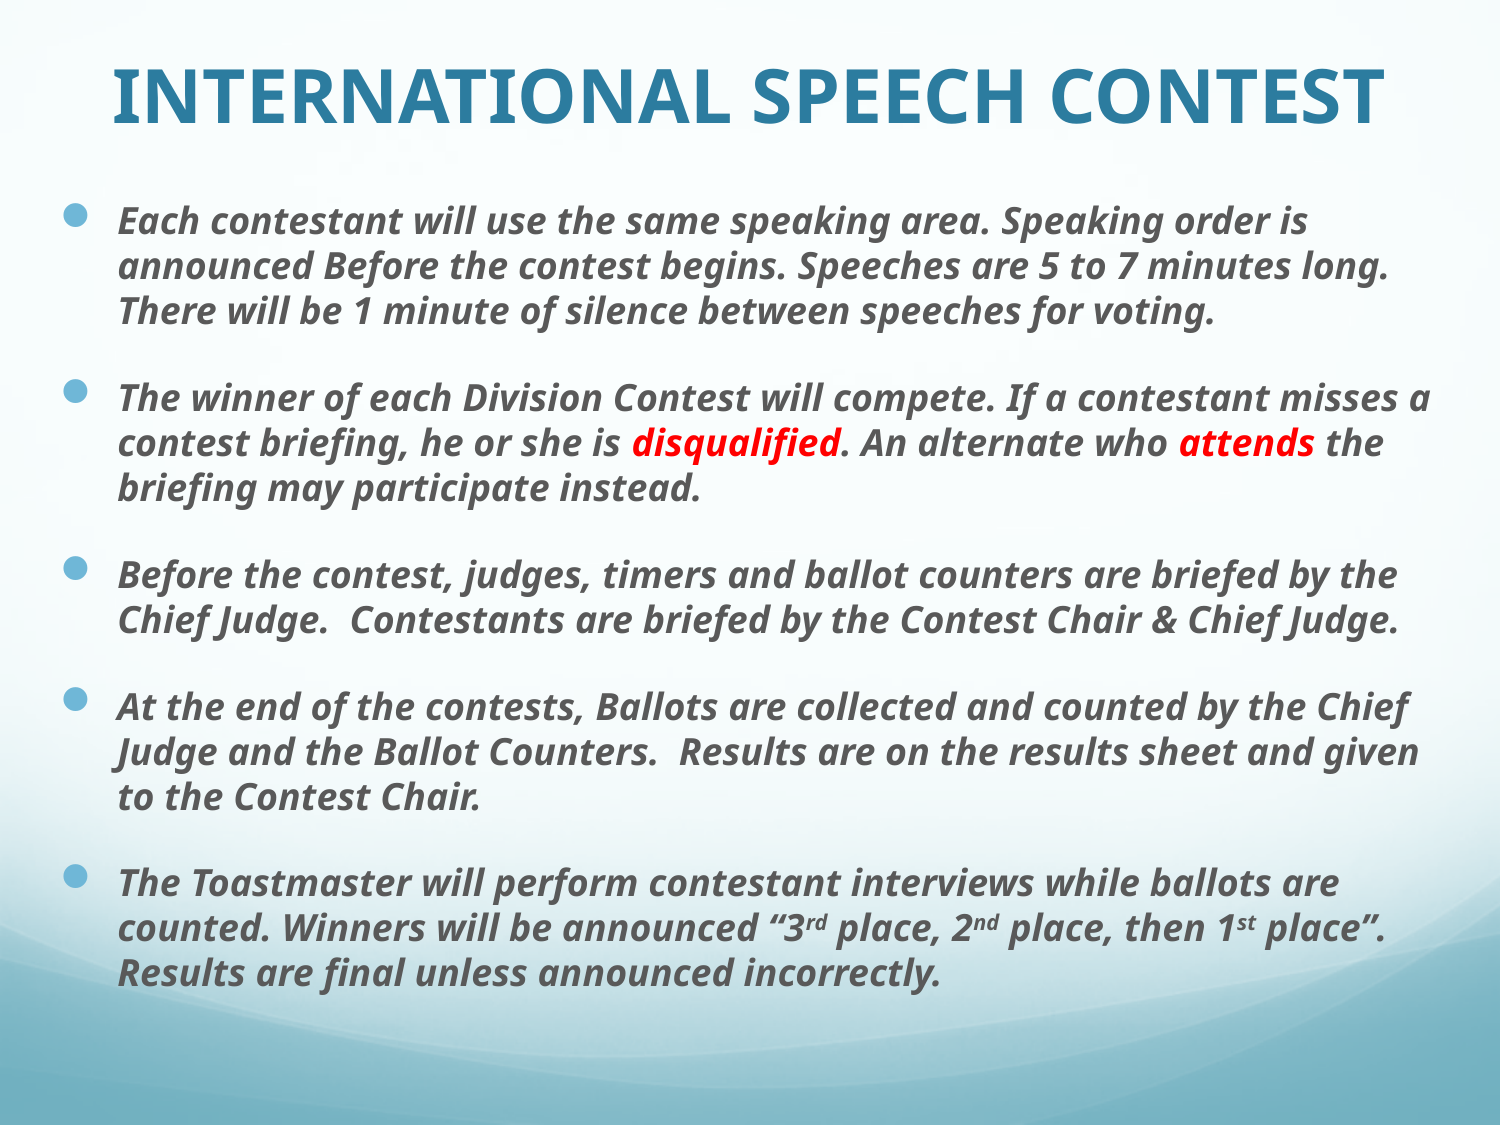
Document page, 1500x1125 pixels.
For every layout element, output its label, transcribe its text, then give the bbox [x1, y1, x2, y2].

title INTERNATIONAL SPEECH CONTEST [0, 21, 1500, 147]
list Each contestant will use the same speaking area. Speaking order is announced Before the contest begins. Speeches are 5 to 7 minutes long. There will be 1 minute of silence between speeches for voting. The winner of each Division Contest will compete. If a contestant misses a contest briefing, he or she is disqualified. An alternate who attends the briefing may participate instead. Before the contest, judges, timers and ballot counters are briefed by the Chief Judge. Contestants are briefed by the Contest Chair & Chief Judge. At the end of the contests, Ballots are collected and counted by the Chief Judge and the Ballot Counters. Results are on the results sheet and given to the Contest Chair. The Toastmaster will perform contestant interviews while ballots are counted. Winners will be announced “3rd place, 2nd place, then 1st place”. Results are final unless announced incorrectly. [45, 190, 1455, 1082]
